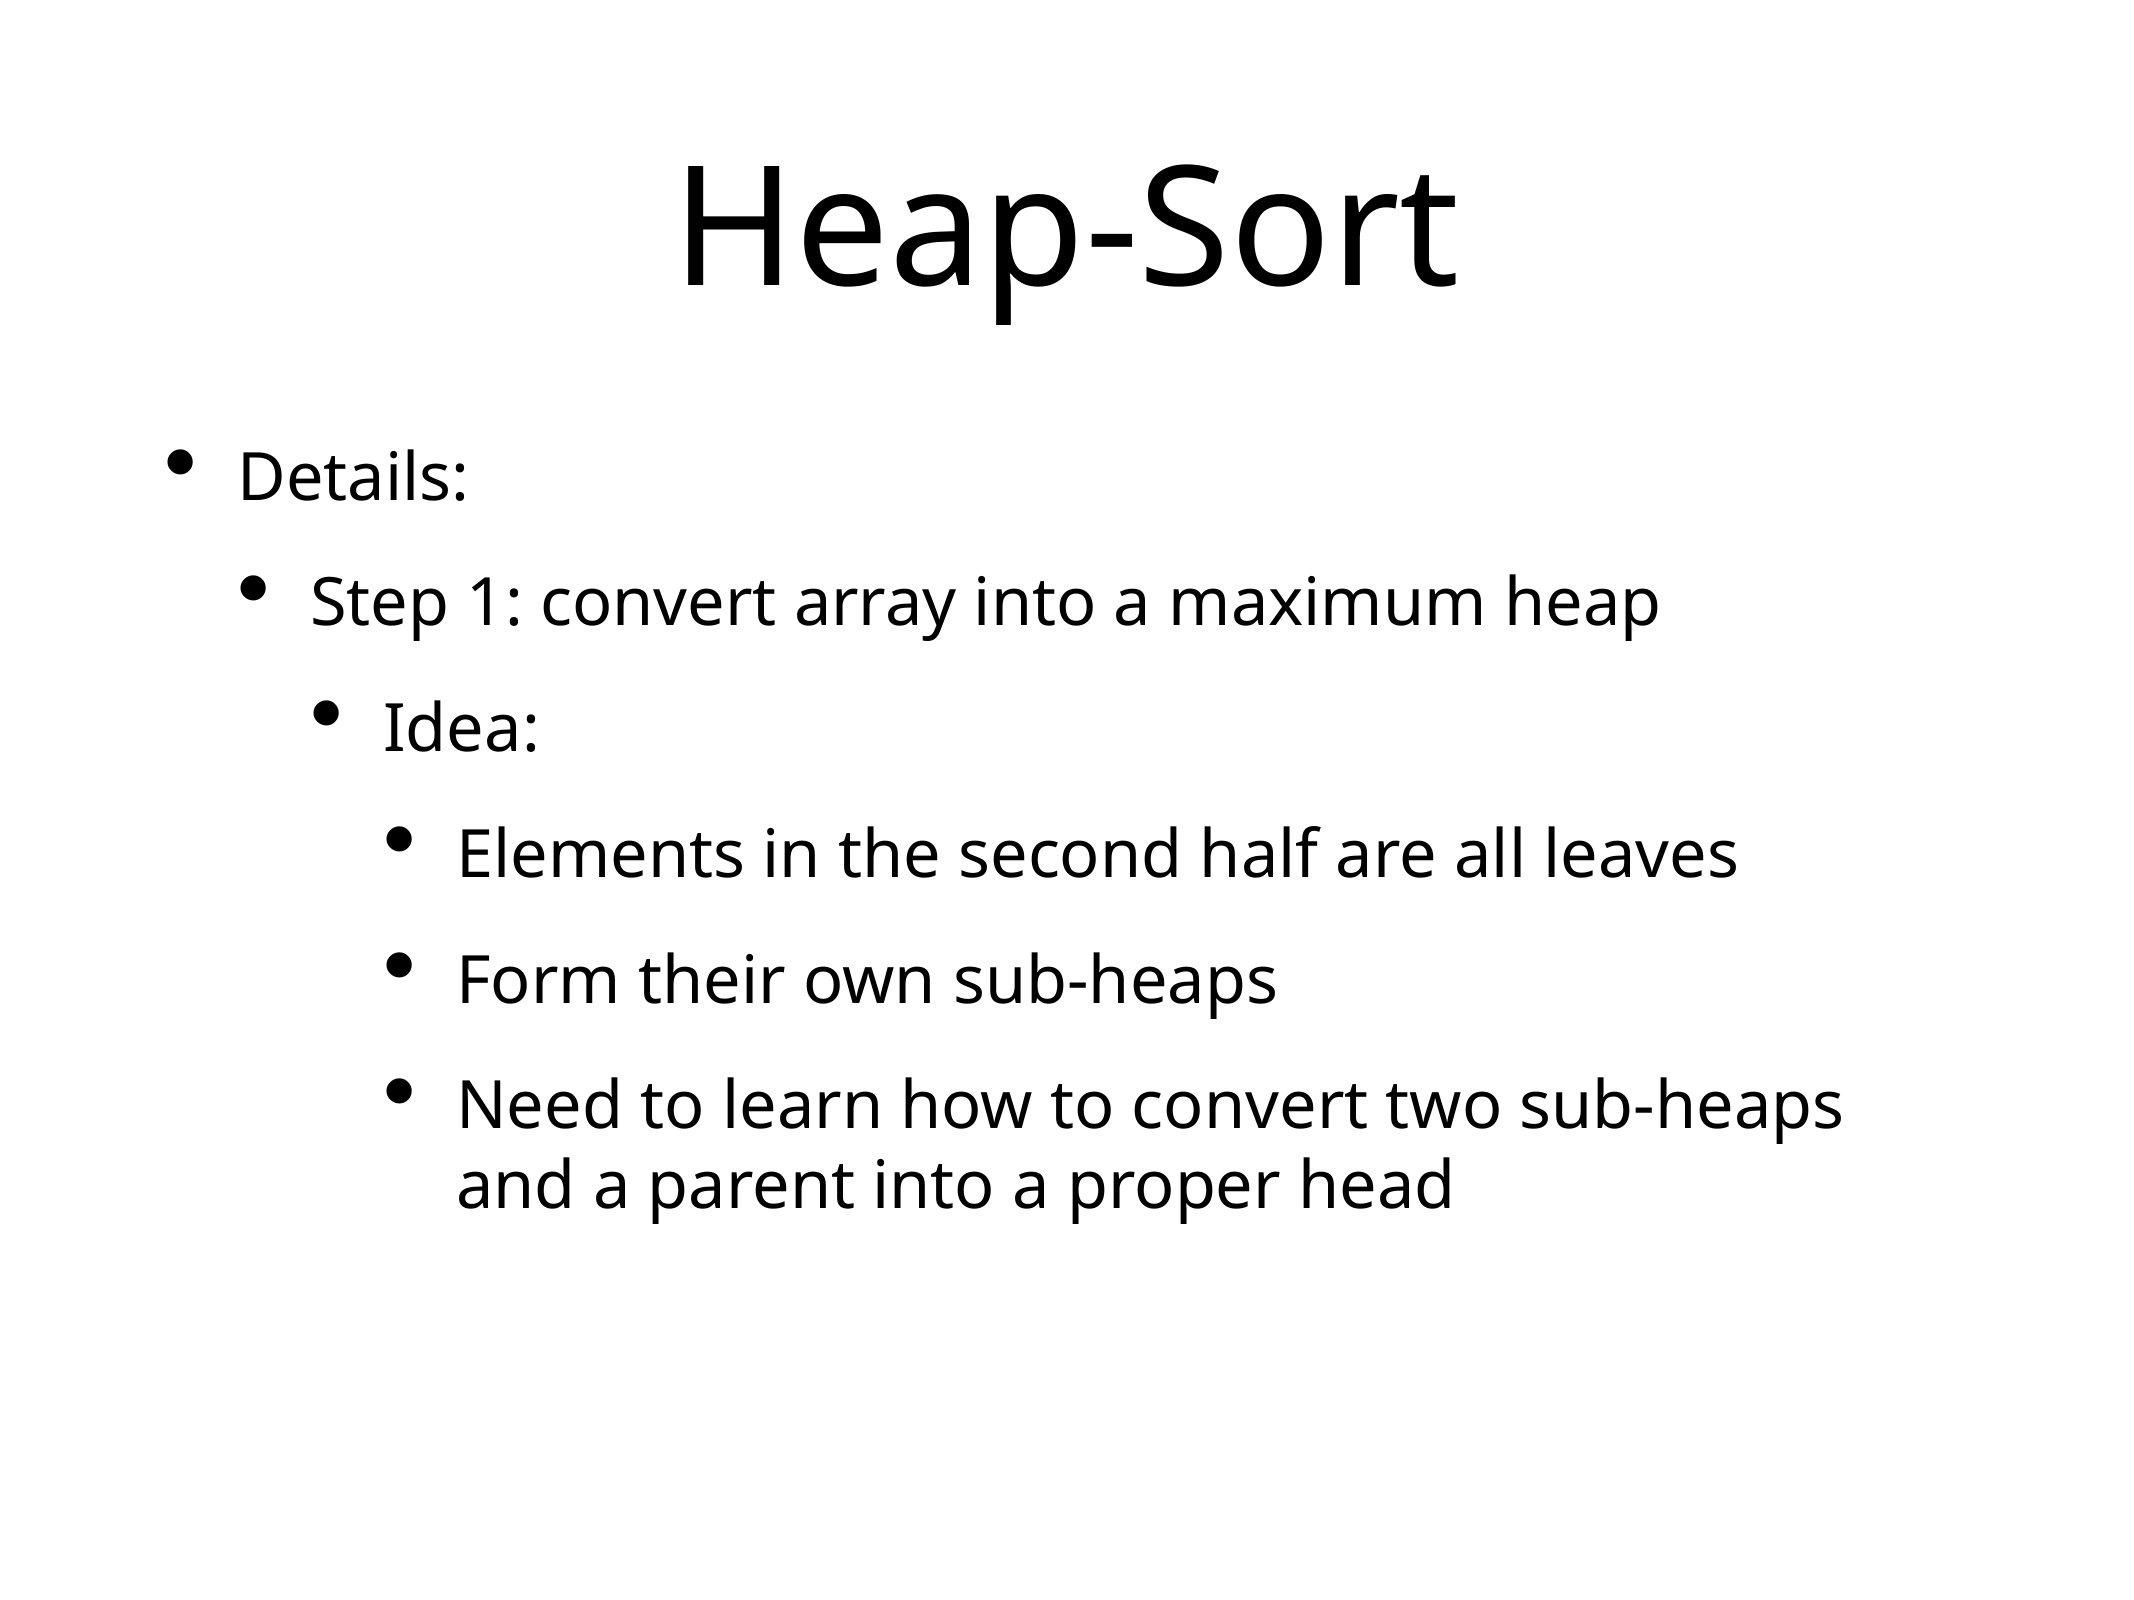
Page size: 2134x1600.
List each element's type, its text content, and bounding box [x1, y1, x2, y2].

list Details: Step 1: convert array into a maximum heap Idea: Elements in the second half are all leaves Form their own sub-heaps Need to learn how to convert two sub-heaps and a parent into a proper head [155, 424, 1978, 1457]
title Heap-Sort [155, 41, 1978, 397]
